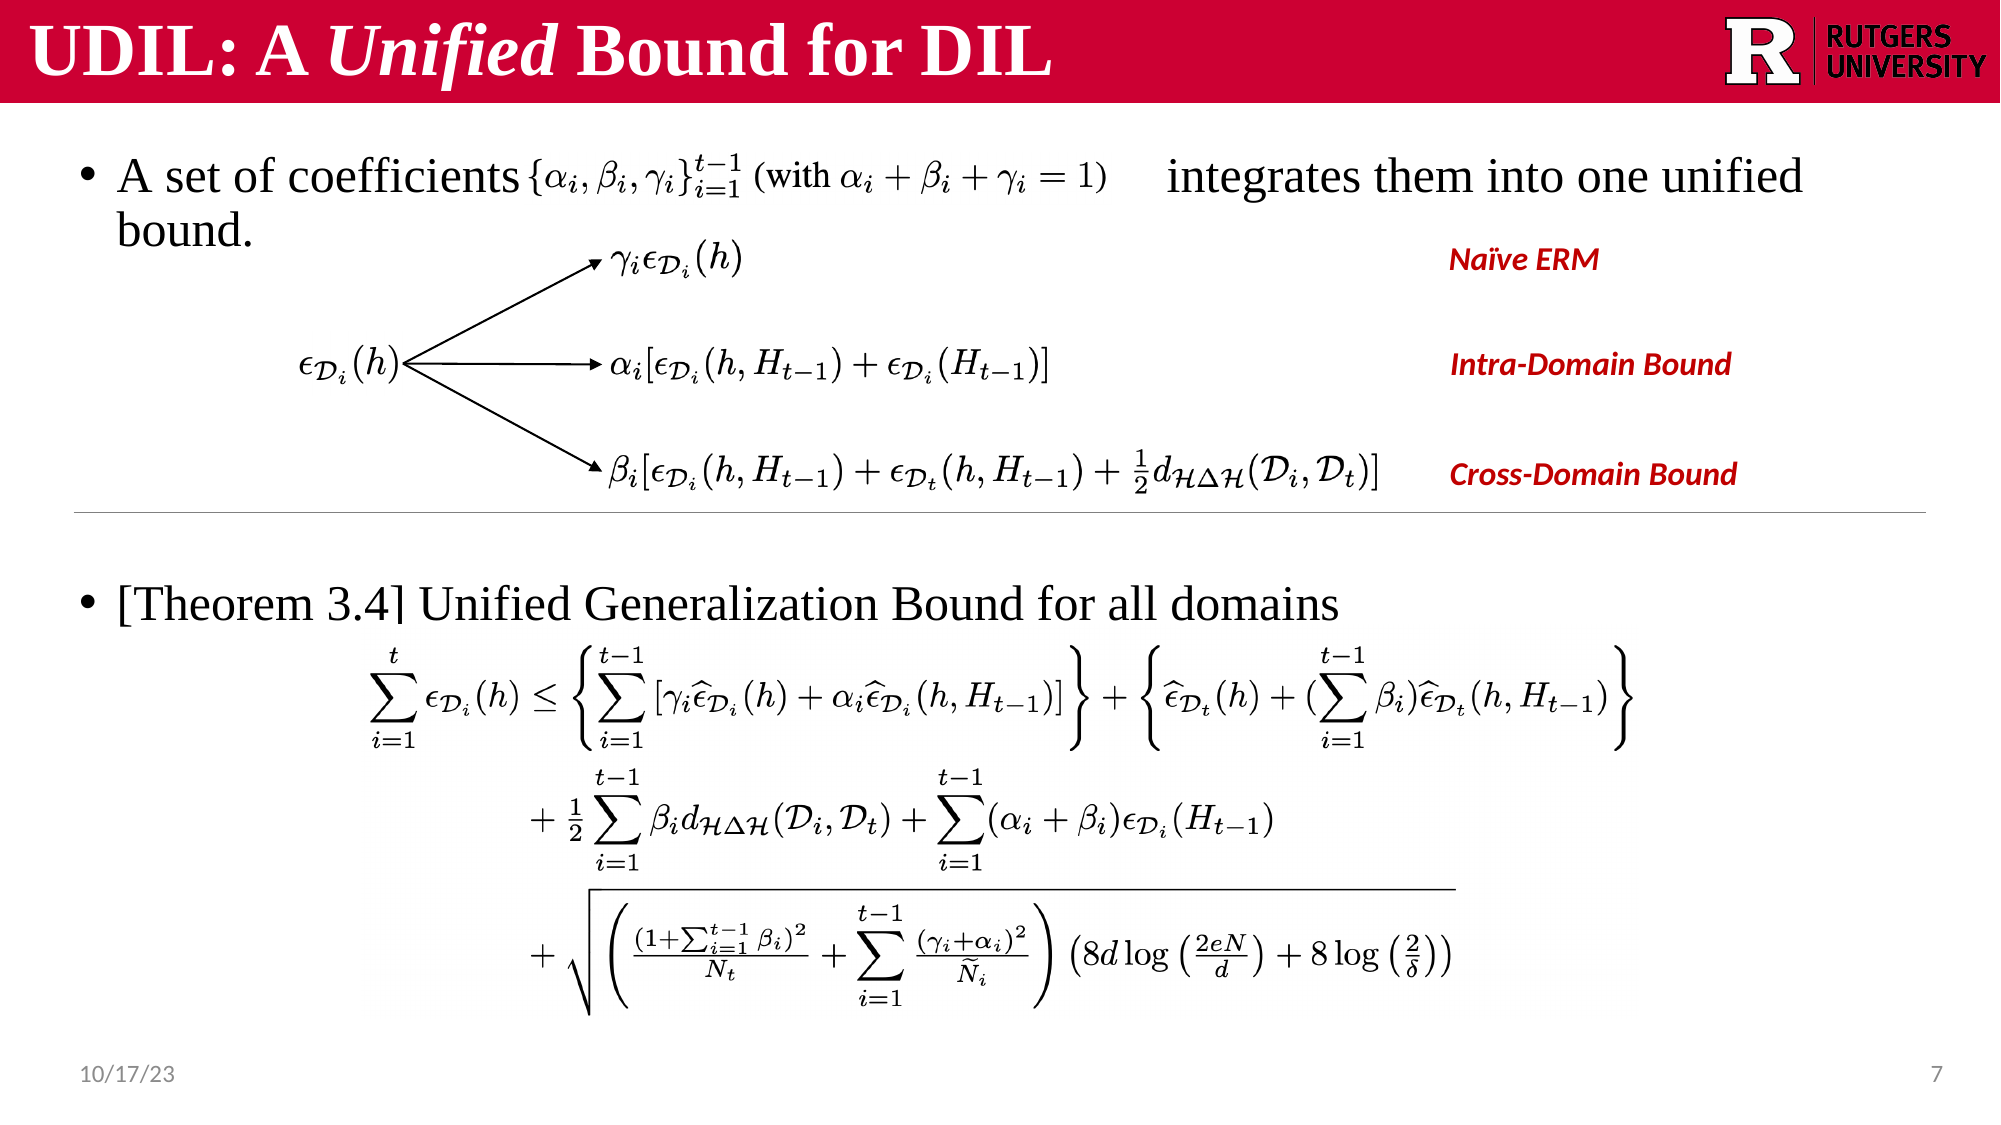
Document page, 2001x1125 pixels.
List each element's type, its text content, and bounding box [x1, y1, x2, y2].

picture [602, 443, 1382, 500]
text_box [403, 259, 603, 363]
picture [295, 331, 403, 396]
text_box Cross-Domain Bound [1435, 444, 1753, 500]
picture [602, 233, 750, 286]
picture [1725, 17, 1987, 85]
picture [524, 152, 1112, 205]
list A set of coefficients integrates them into one unified bound. [Theorem 3.4] Unified Generalization Bound for all domains [64, 141, 1959, 1014]
text_box Intra-Domain Bound [1435, 334, 1747, 390]
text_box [403, 363, 603, 472]
text_box Naïve ERM [1434, 229, 1615, 285]
slide_number 7 [1412, 1042, 1959, 1103]
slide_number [64, 1042, 588, 1103]
title UDIL: A Unified Bound for DIL [13, 9, 1672, 94]
picture [603, 338, 1055, 391]
picture [361, 624, 1639, 1019]
